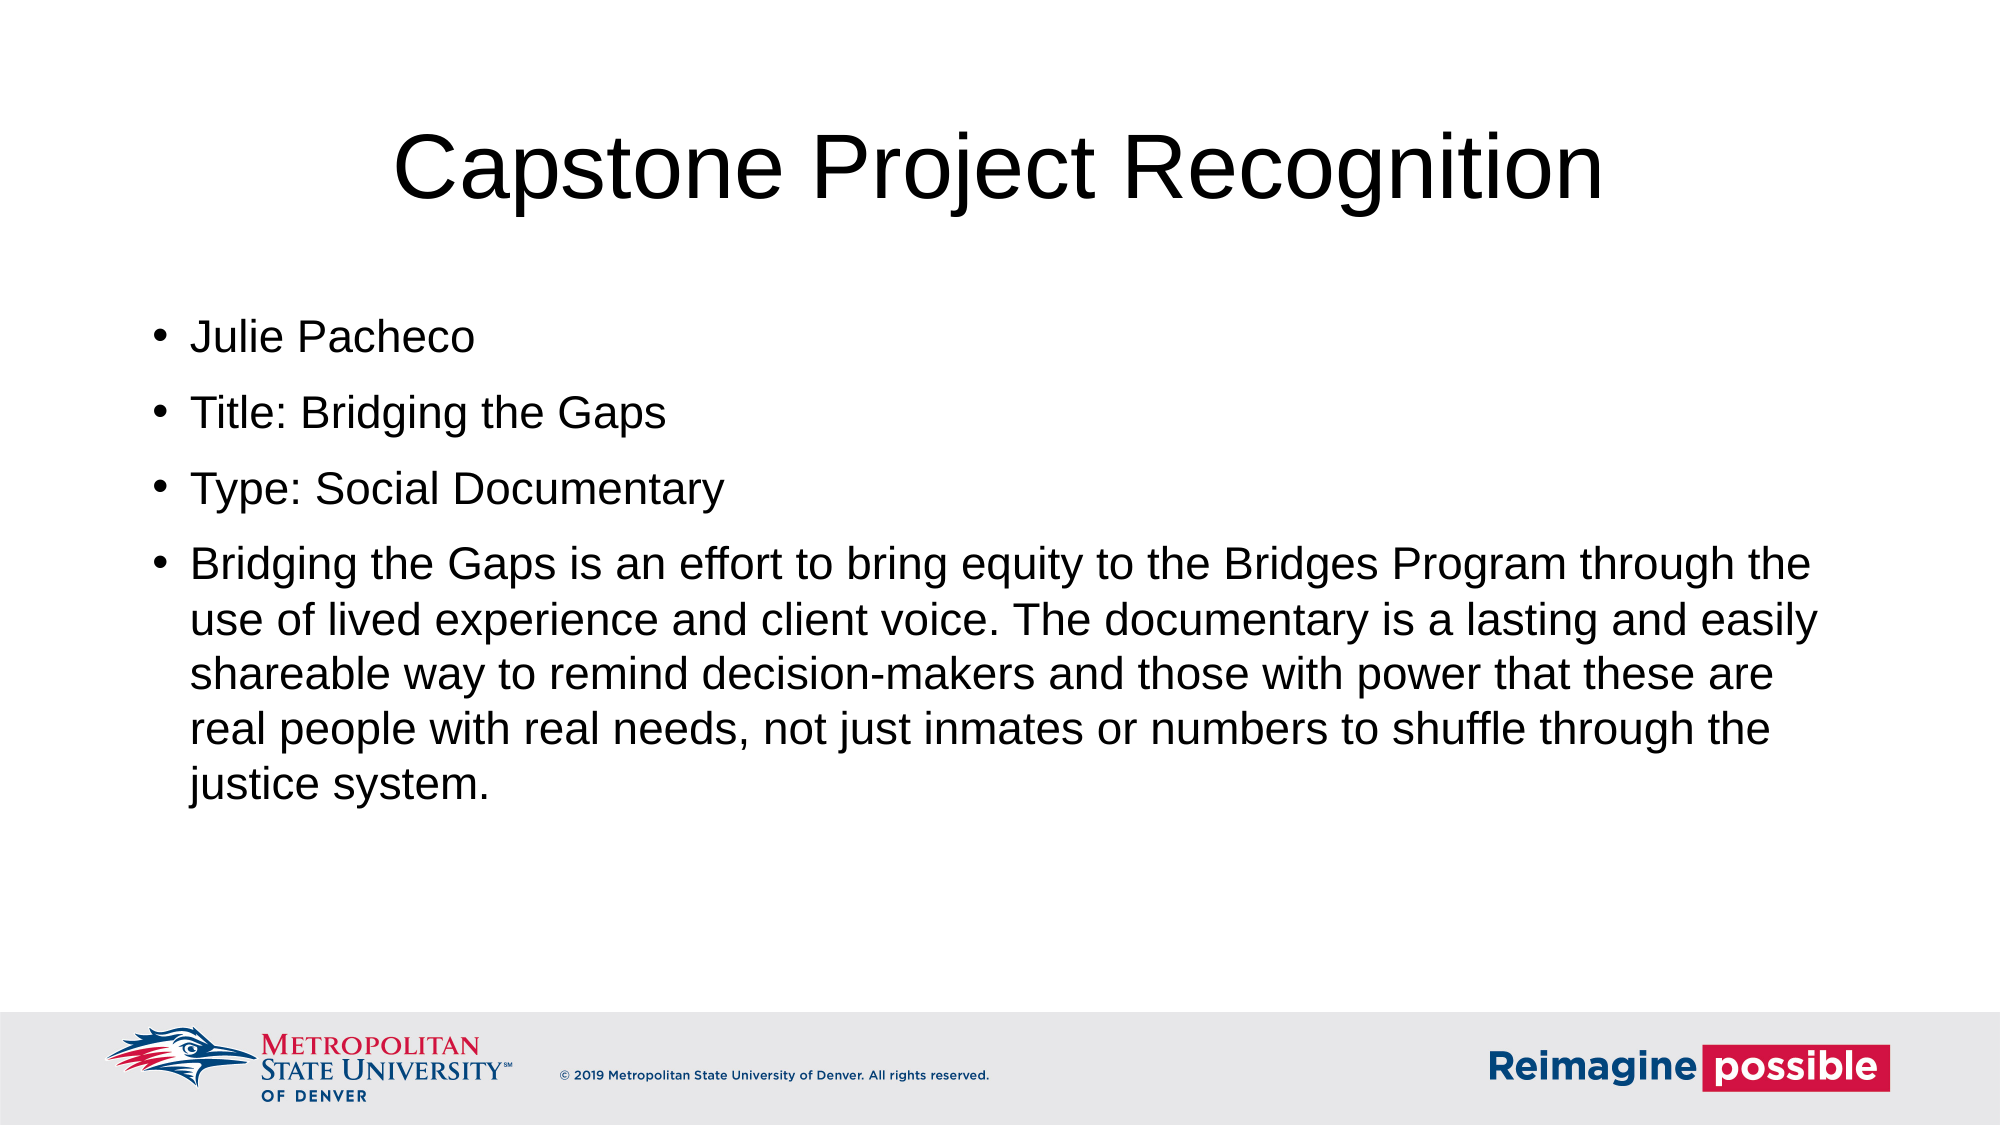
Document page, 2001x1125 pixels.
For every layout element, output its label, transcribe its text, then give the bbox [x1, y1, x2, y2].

title Capstone Project Recognition [137, 59, 1863, 278]
list Julie Pacheco Title: Bridging the Gaps Type: Social Documentary Bridging the Gaps is an effort to bring equity to the Bridges Program through the use of lived experience and client voice. The documentary is a lasting and easily shareable way to remind decision-makers and those with power that these are real people with real needs, not just inmates or numbers to shuffle through the justice system. [137, 299, 1863, 1014]
picture [0, 1012, 2000, 1125]
